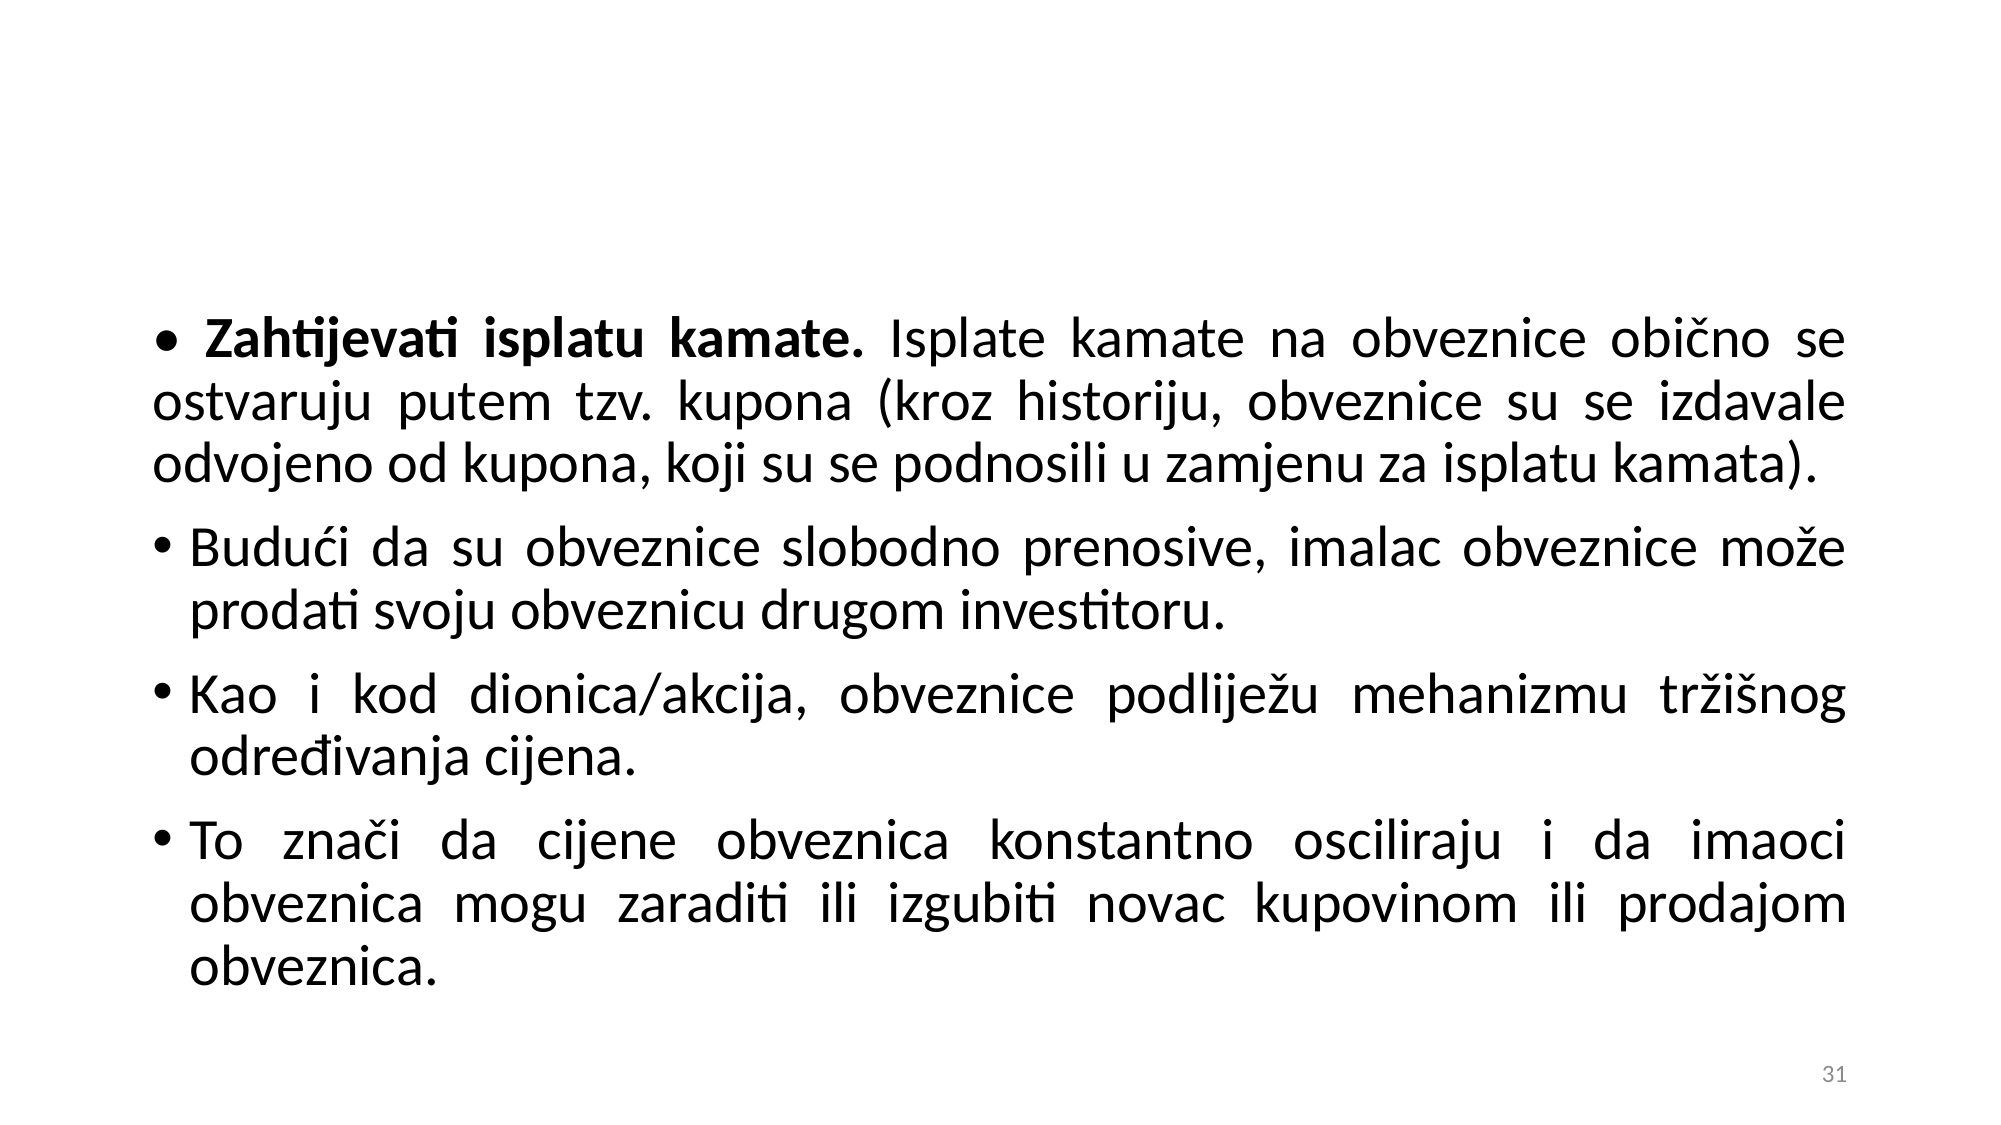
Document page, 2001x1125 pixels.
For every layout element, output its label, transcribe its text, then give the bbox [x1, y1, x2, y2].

slide_number 31 [1412, 1042, 1863, 1103]
list • Zahtijevati isplatu kamate. Isplate kamate na obveznice obično se ostvaruju putem tzv. kupona (kroz historiju, obveznice su se izdavale odvojeno od kupona, koji su se podnosili u zamjenu za isplatu kamata). Budući da su obveznice slobodno prenosive, imalac obveznice može prodati svoju obveznicu drugom investitoru. Kao i kod dionica/akcija, obveznice podliježu mehanizmu tržišnog određivanja cijena. To znači da cijene obveznica konstantno osciliraju i da imaoci obveznica mogu zaraditi ili izgubiti novac kupovinom ili prodajom obveznica. [137, 299, 1863, 1014]
